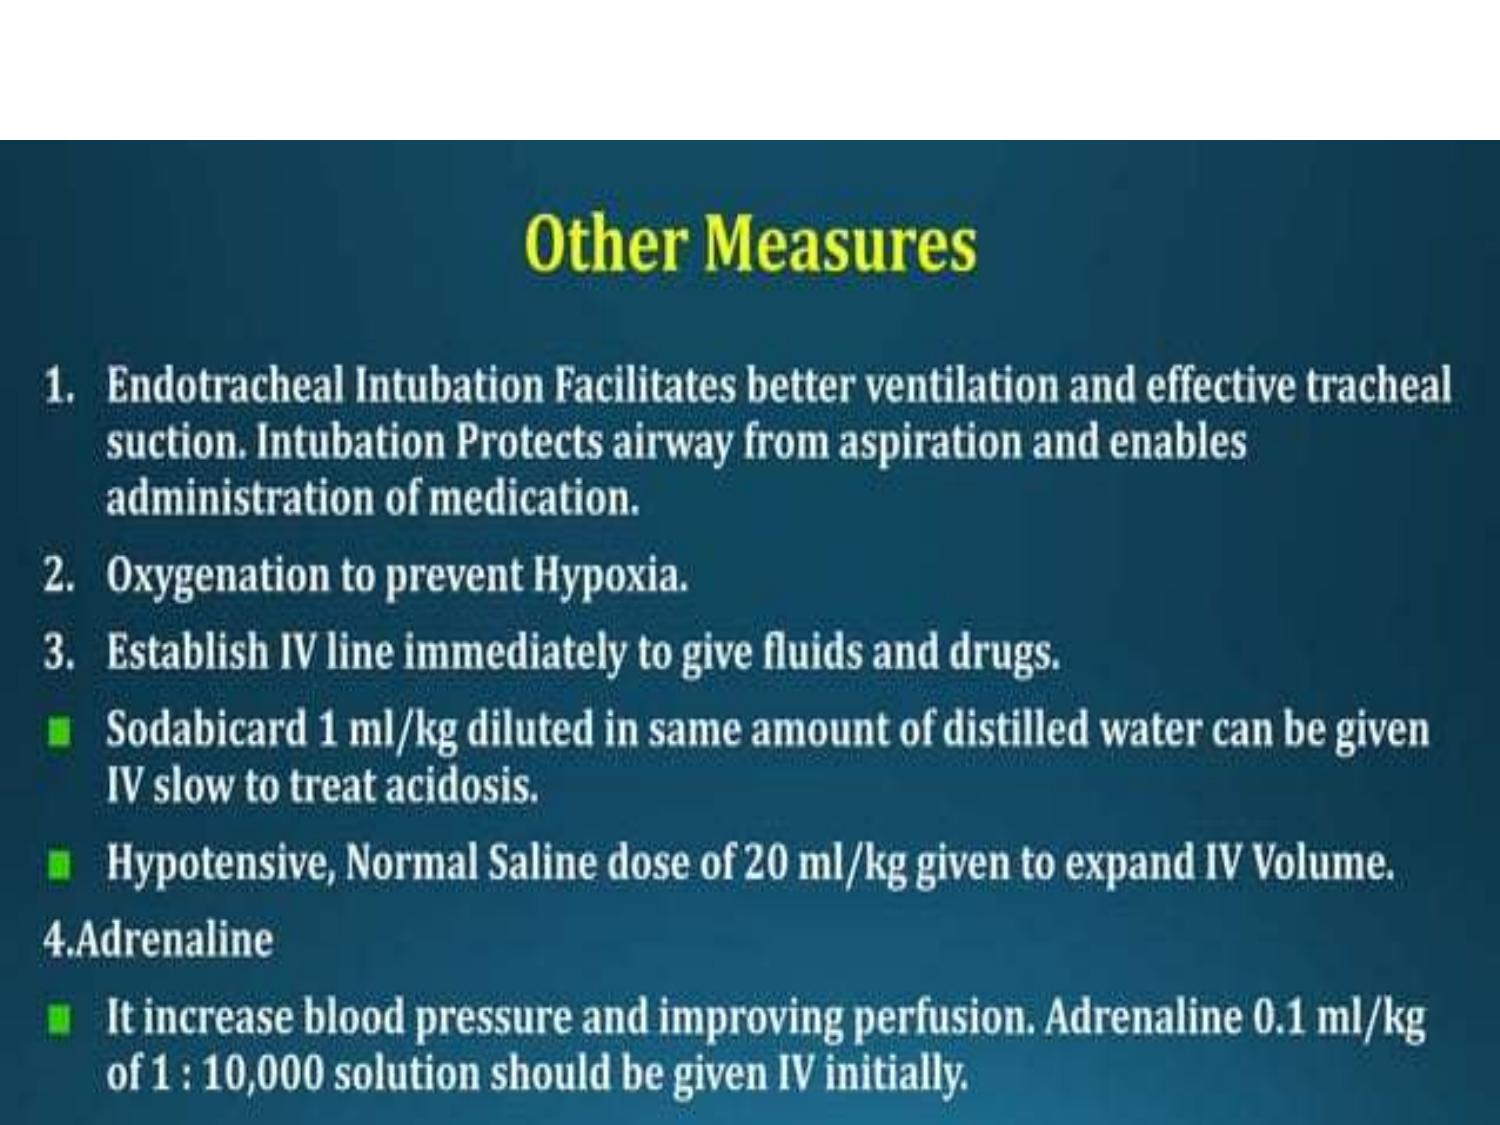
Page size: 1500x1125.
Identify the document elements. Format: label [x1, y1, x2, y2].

picture [0, 139, 1500, 1125]
